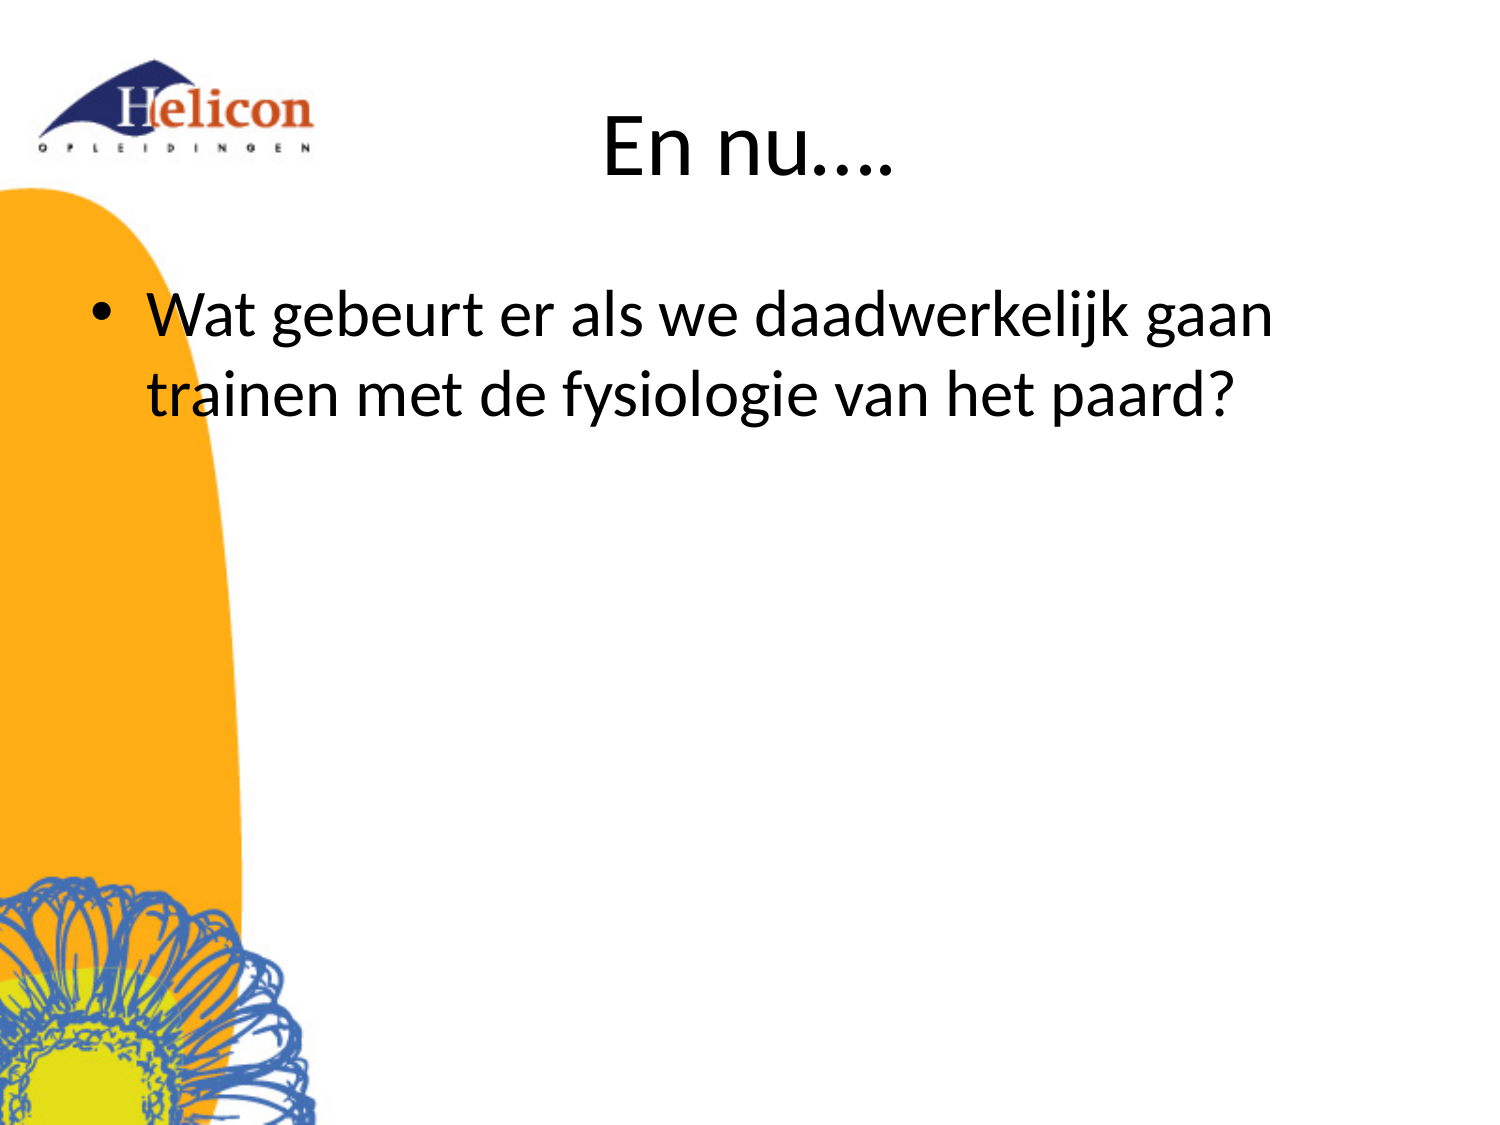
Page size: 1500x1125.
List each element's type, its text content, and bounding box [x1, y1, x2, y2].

title En nu…. [75, 45, 1425, 233]
picture [0, 0, 1500, 1125]
list Wat gebeurt er als we daadwerkelijk gaan trainen met de fysiologie van het paard? [75, 262, 1425, 1005]
